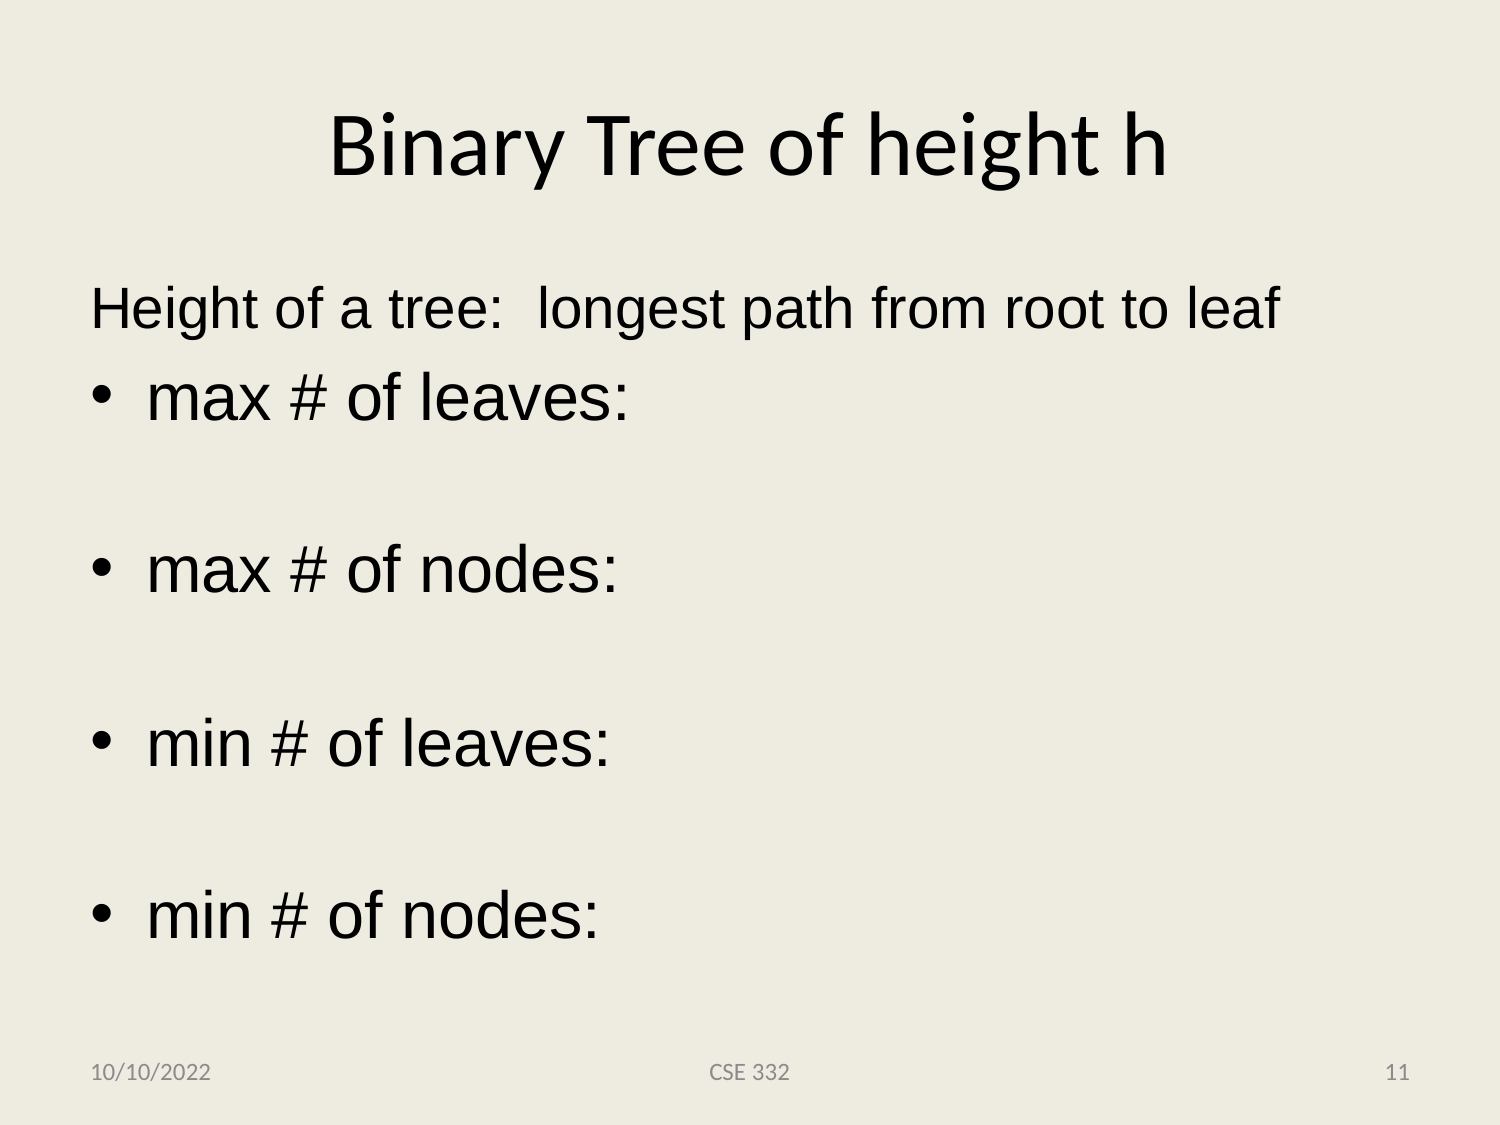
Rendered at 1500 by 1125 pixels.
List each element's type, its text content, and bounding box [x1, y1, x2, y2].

title Binary Tree of height h [75, 45, 1425, 233]
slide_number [75, 1042, 425, 1103]
slide_number 11 [1074, 1042, 1425, 1103]
footer CSE 332 [512, 1042, 988, 1103]
list Height of a tree: longest path from root to leaf max # of leaves: max # of nodes: min # of leaves: min # of nodes: [75, 262, 1425, 1005]
